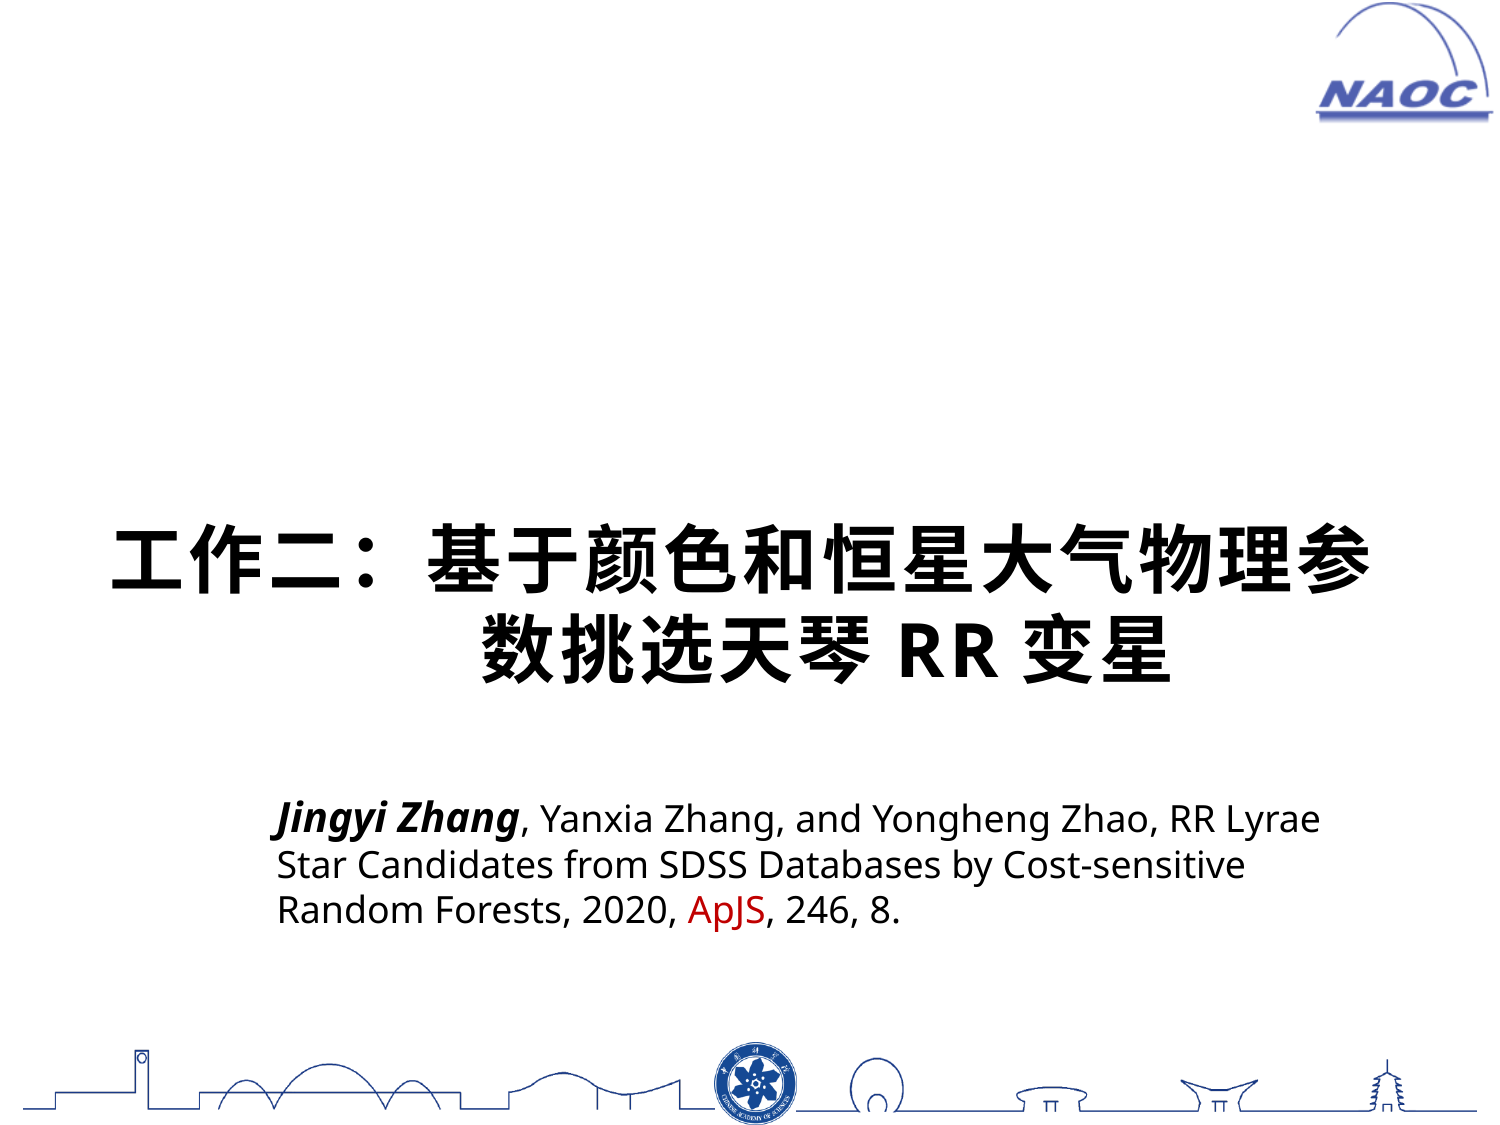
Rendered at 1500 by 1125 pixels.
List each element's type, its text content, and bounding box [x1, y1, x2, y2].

text_box Jingyi Zhang, Yanxia Zhang, and Yongheng Zhao, RR Lyrae Star Candidates from SDSS Databases by Cost-sensitive Random Forests, 2020, ApJS, 246, 8. [261, 783, 1383, 938]
picture [23, 1039, 1477, 1125]
picture [1315, 2, 1500, 132]
subtitle 工作二：基于颜色和恒星大气物理参 数挑选天琴RR变星 [86, 505, 1418, 698]
